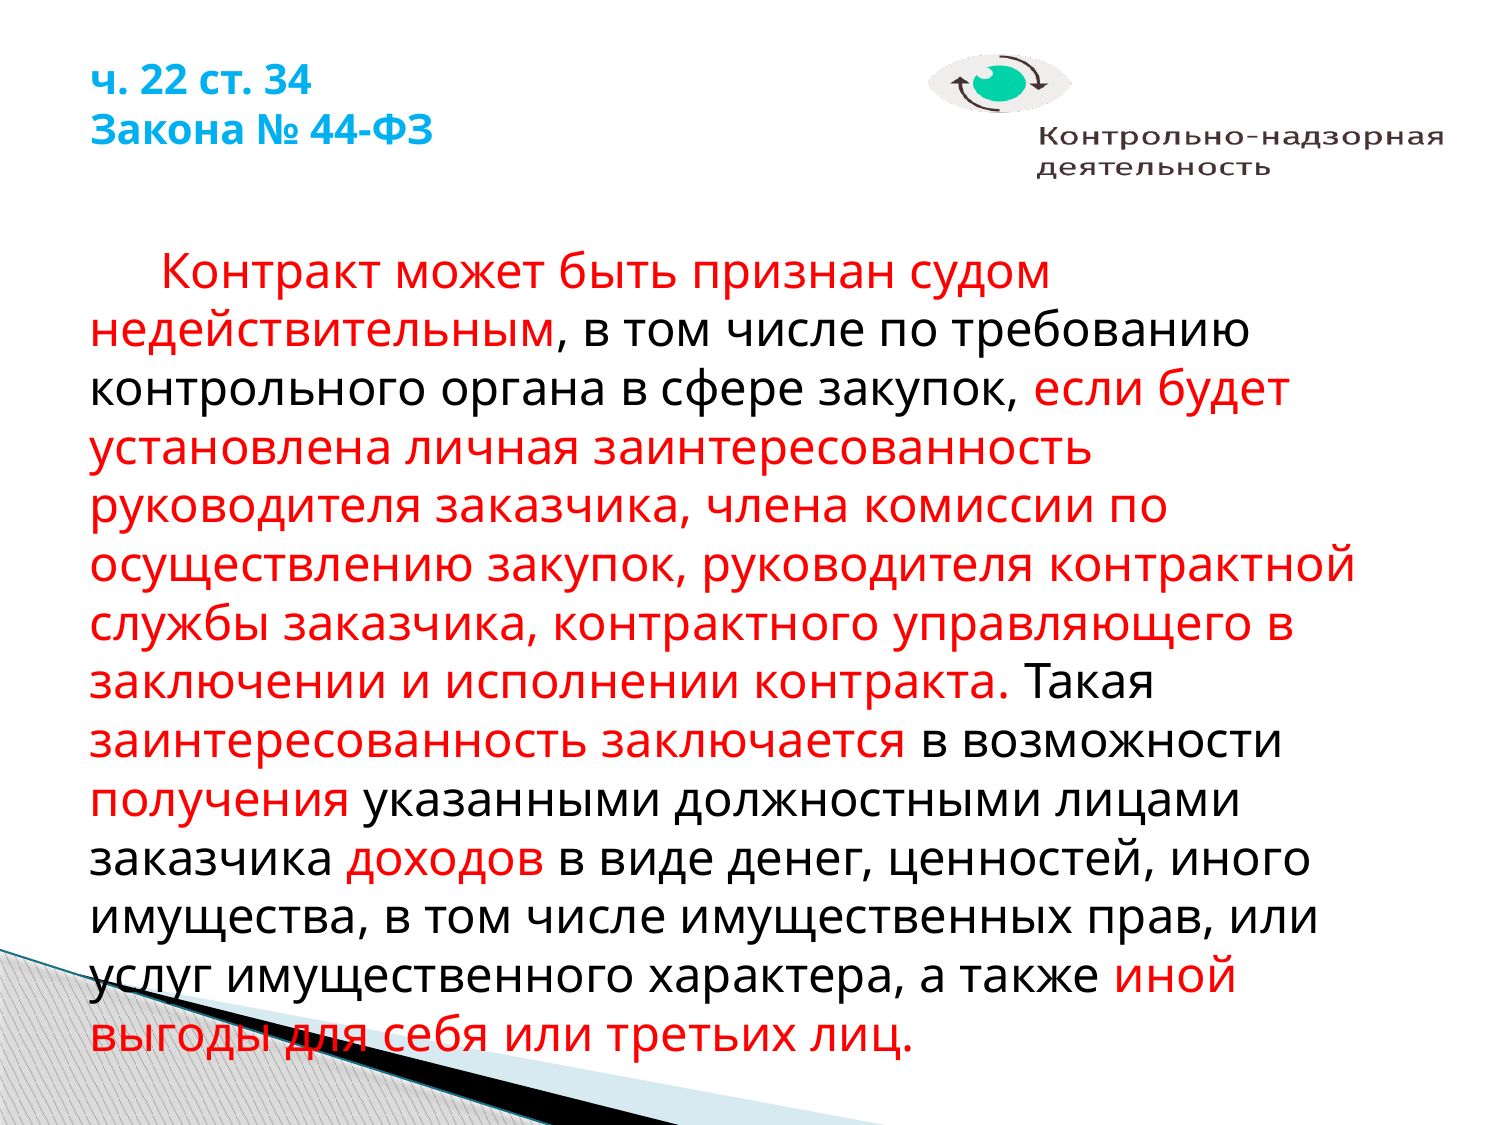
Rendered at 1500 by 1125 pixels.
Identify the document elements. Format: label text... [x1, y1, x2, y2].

picture [926, 54, 1459, 185]
title ч. 22 ст. 34 Закона № 44-ФЗ [75, 45, 1425, 161]
list Контракт может быть признан судом недействительным, в том числе по требованию контрольного органа в сфере закупок, если будет установлена личная заинтересованность руководителя заказчика, члена комиссии по осуществлению закупок, руководителя контрактной службы заказчика, контрактного управляющего в заключении и исполнении контракта. Такая заинтересованность заключается в возможности получения указанными должностными лицами заказчика доходов в виде денег, ценностей, иного имущества, в том числе имущественных прав, или услуг имущественного характера, а также иной выгоды для себя или третьих лиц. [75, 231, 1425, 1071]
